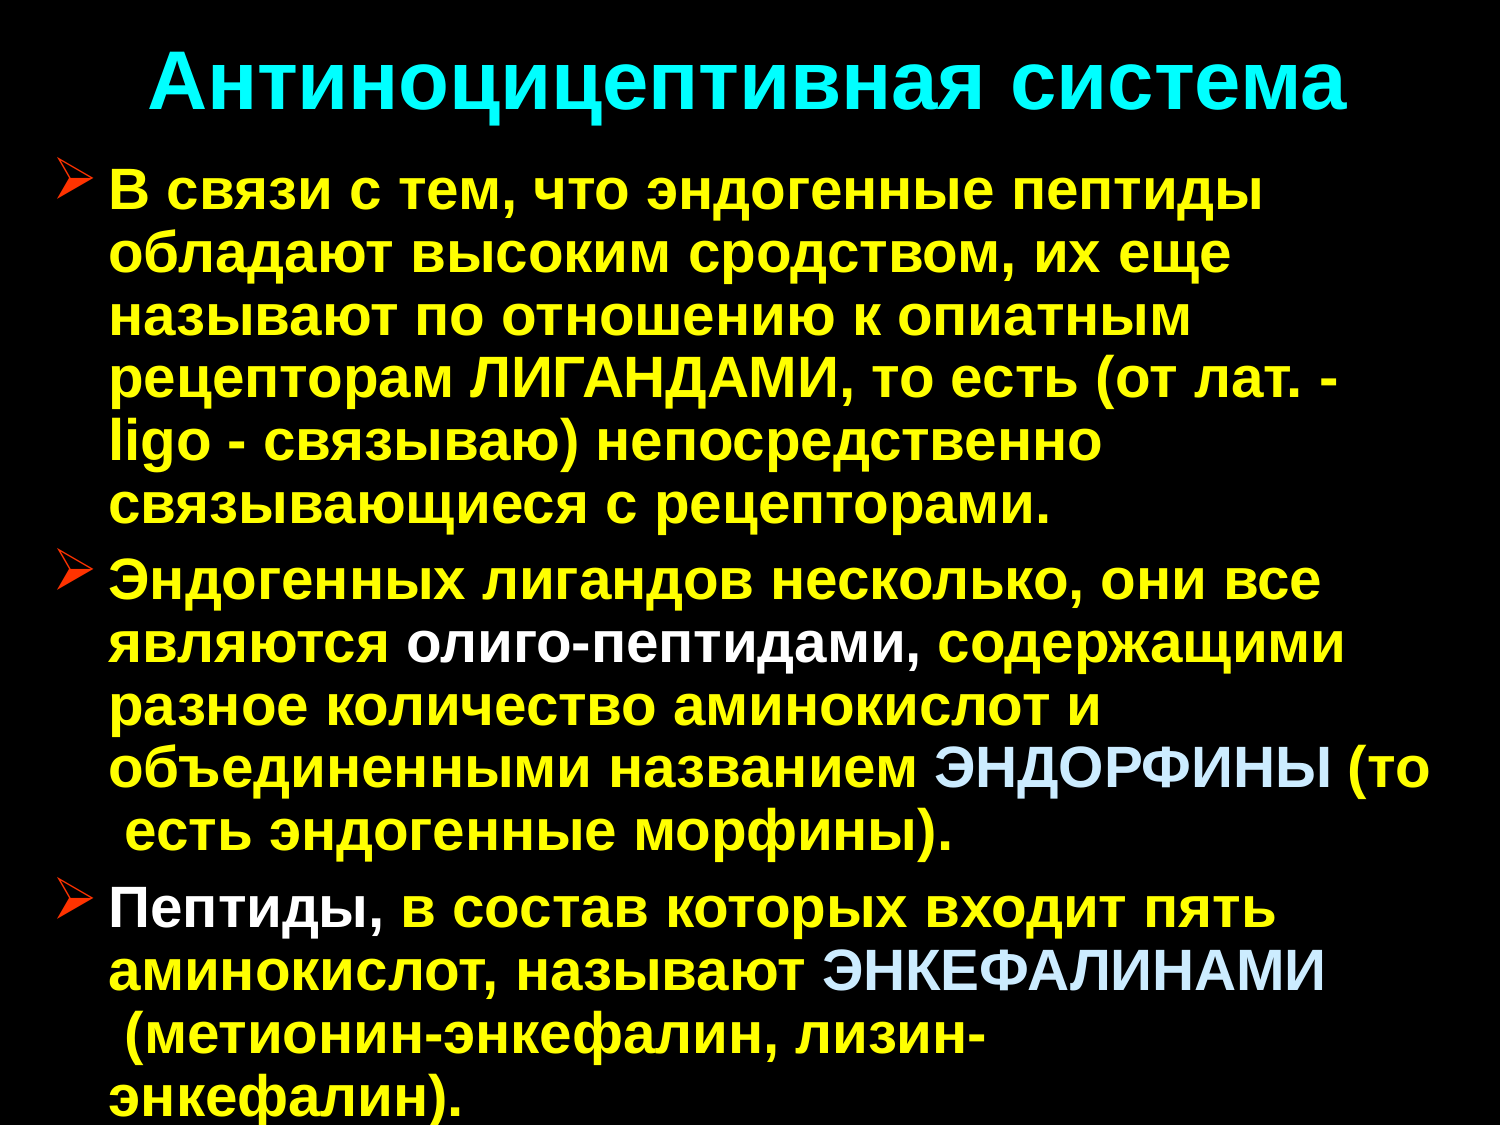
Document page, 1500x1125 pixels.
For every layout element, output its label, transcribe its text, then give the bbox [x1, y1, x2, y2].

title Антиноцицептивная система [145, 24, 1355, 147]
text_box В связи с тем, что эндогенные пептиды обладают высоким сродством, их еще называют по отношению к опиатным рецепторам ЛИГАНДАМИ, то есть (от лат. - ligo - связываю) непосредственно связывающиеся с рецепторами. Эндогенных лигандов несколько, они все являются олиго-пептидами, содержащими разное количество аминокислот и объединенными названием ЭНДОРФИНЫ (то есть эндогенные морфины). Пептиды, в состав которых входит пять аминокислот, называют ЭНКЕФАЛИНАМИ (метионин-энкефалин, лизин-энкефалин). [50, 147, 1442, 1125]
